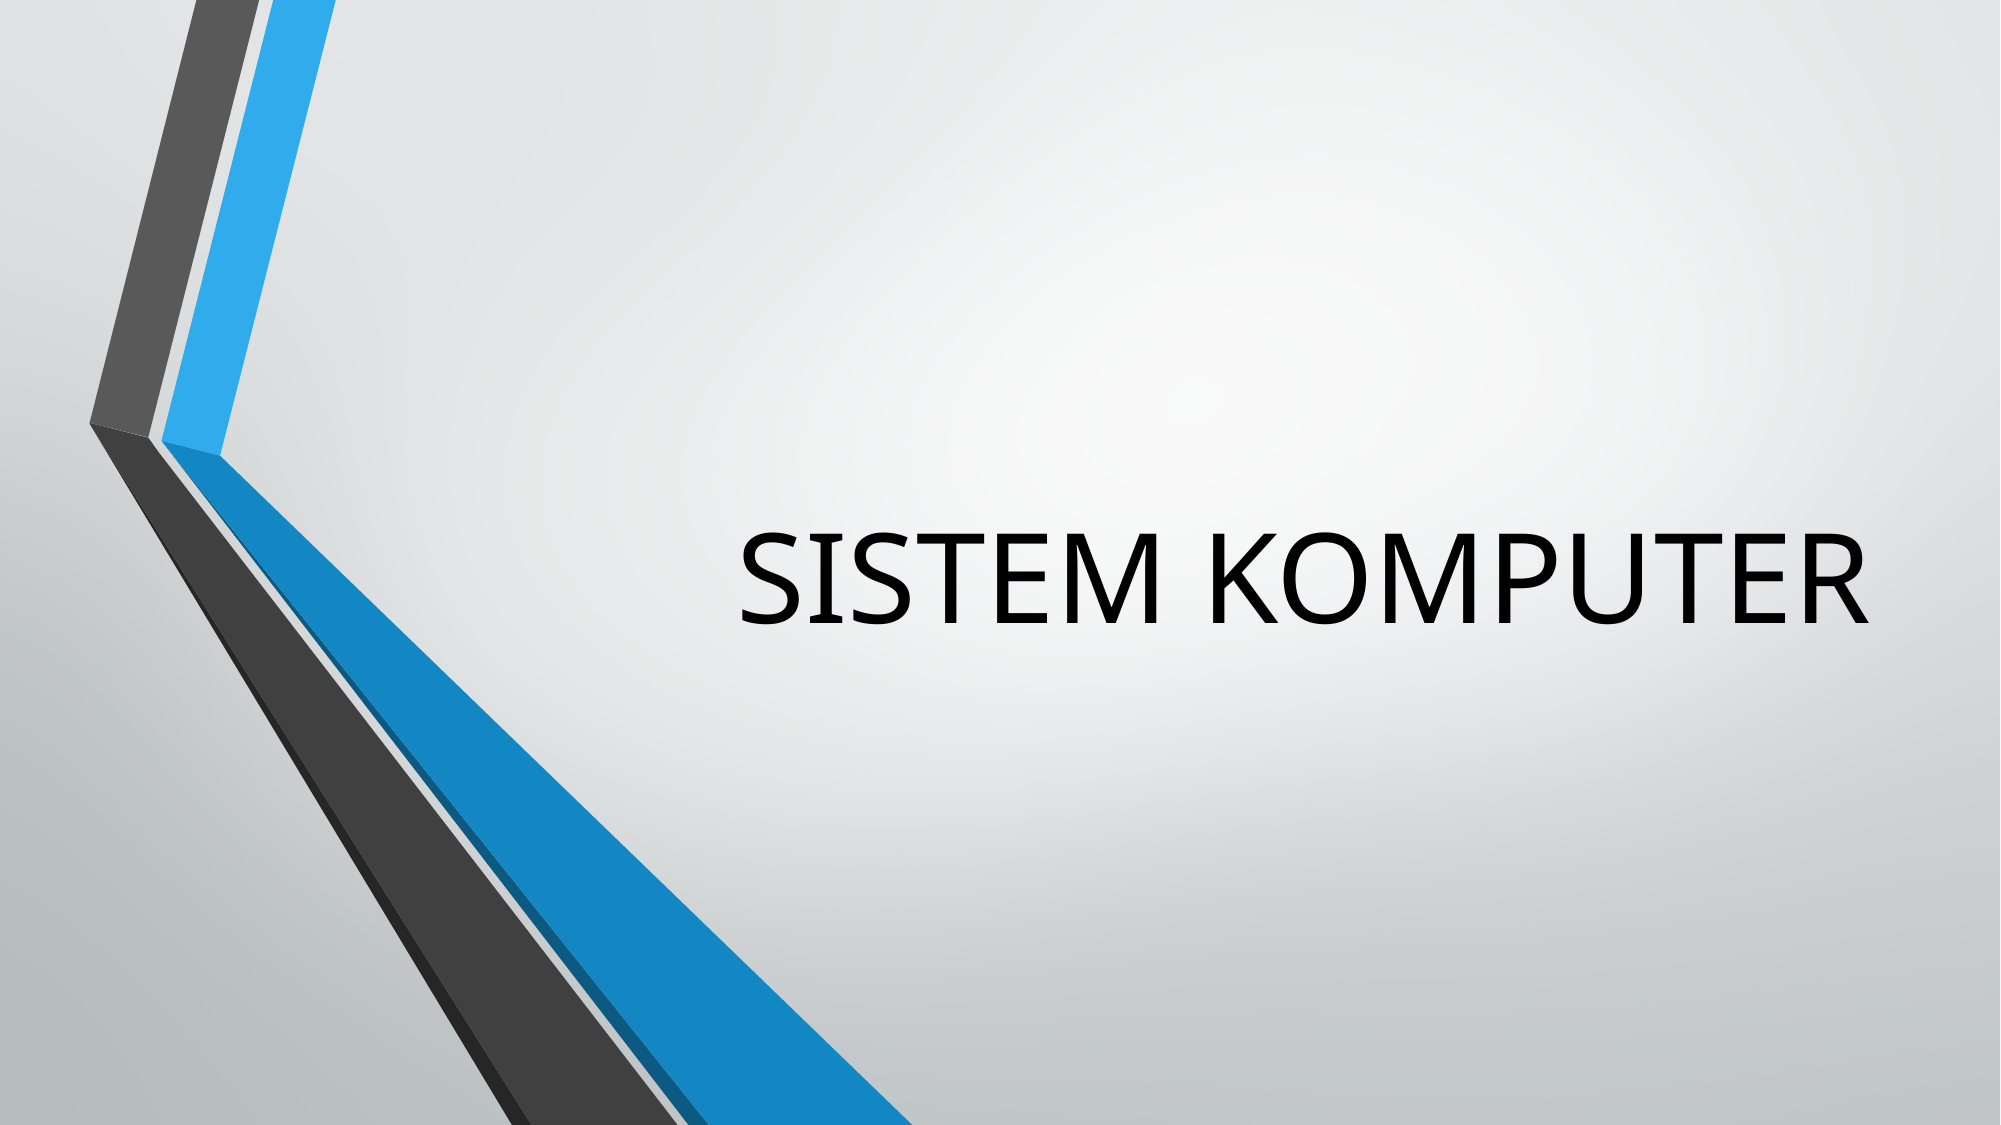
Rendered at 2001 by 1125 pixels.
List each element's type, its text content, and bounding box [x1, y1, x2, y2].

title SISTEM KOMPUTER [480, 226, 1887, 656]
